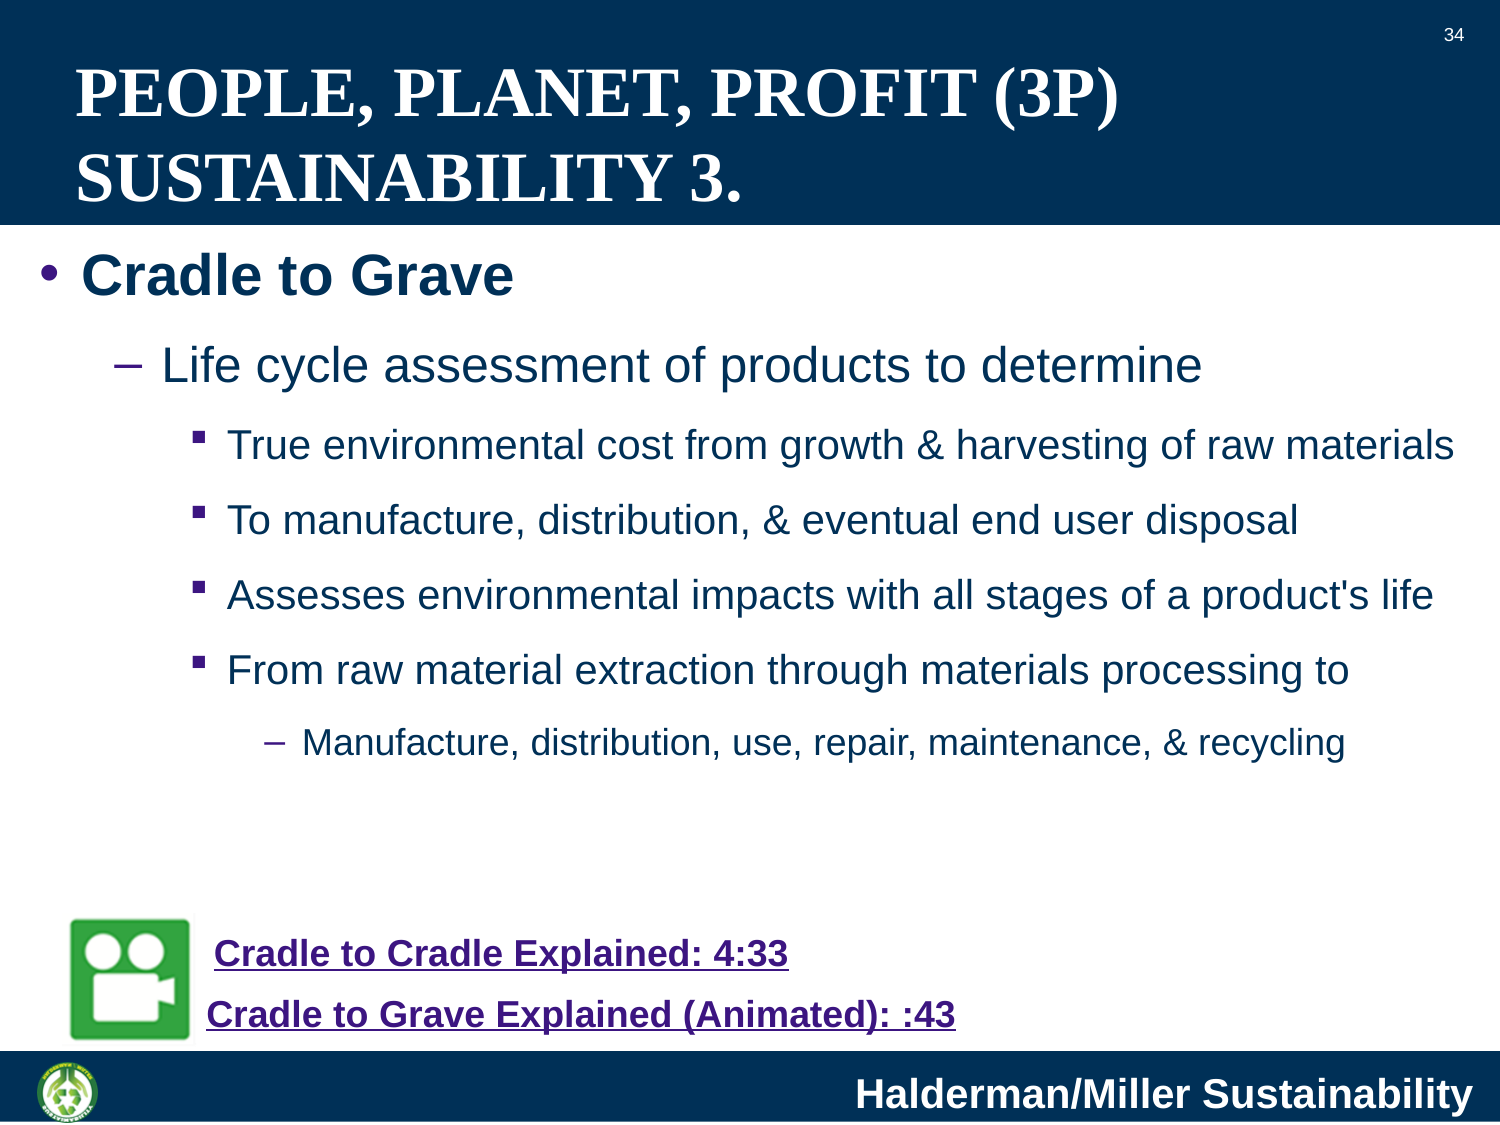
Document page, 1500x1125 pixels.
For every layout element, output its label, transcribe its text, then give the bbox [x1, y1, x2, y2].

list Cradle to Grave Life cycle assessment of products to determine True environmental cost from growth & harvesting of raw materials To manufacture, distribution, & eventual end user disposal Assesses environmental impacts with all stages of a product's life From raw material extraction through materials processing to Manufacture, distribution, use, repair, maintenance, & recycling [39, 237, 1500, 875]
title PEOPLE, PLANET, PROFIT (3P) SUSTAINABILITY 3. [75, 35, 1425, 216]
text_box Cradle to Grave Explained (Animated): :43 [201, 982, 1313, 1042]
picture [62, 912, 197, 1049]
picture [37, 1062, 98, 1123]
slide_number 34 [1389, 18, 1480, 49]
text_box Cradle to Cradle Explained: 4:33 [201, 921, 804, 982]
